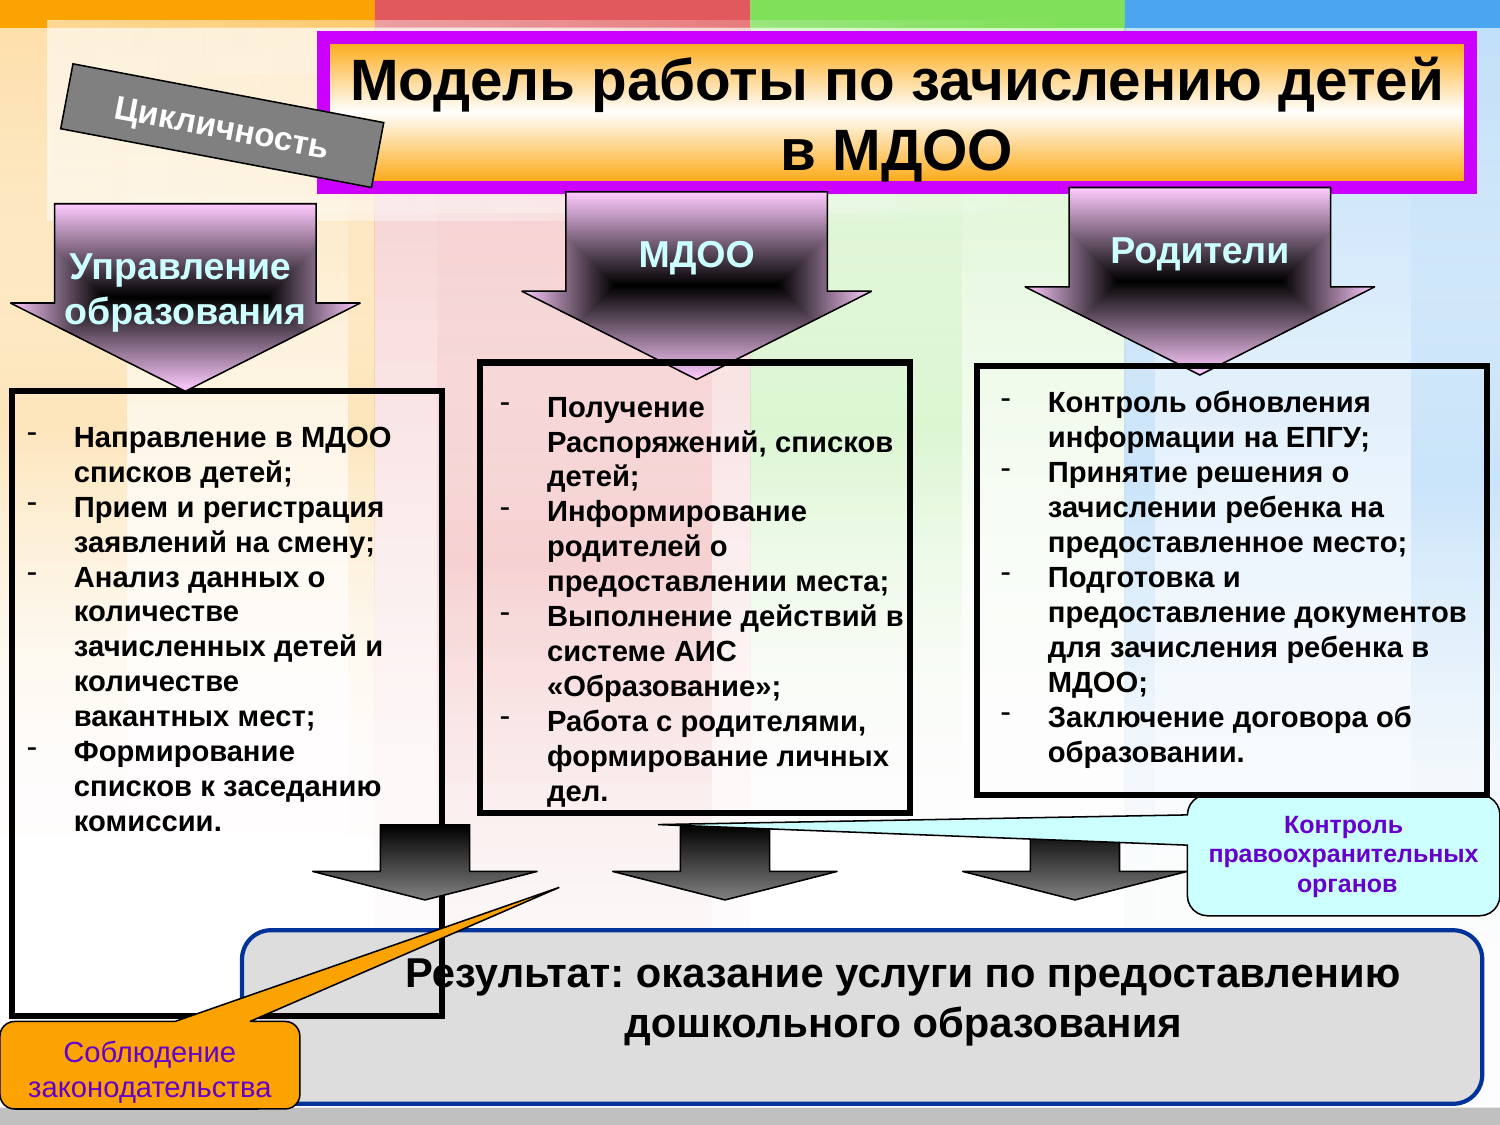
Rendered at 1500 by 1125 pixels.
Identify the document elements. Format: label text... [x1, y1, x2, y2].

title Модель работы по зачислению детей в МДОО [323, 37, 1471, 188]
text_box Результат: оказание услуги по предоставлению дошкольного образования [323, 938, 1483, 1054]
text_box Контроль правоохранительных органов [658, 795, 1500, 916]
text_box МДОО [521, 191, 872, 362]
text_box [12, 391, 443, 1017]
text_box Соблюдение законодательства [0, 887, 560, 1109]
text_box [480, 362, 910, 814]
text_box [612, 826, 838, 900]
text_box Получение Распоряжений, списков детей; Информирование родителей о предоставлении места; Выполнение действий в системе АИС «Образование»; Работа с родителями, формирование личных дел. [485, 380, 920, 815]
text_box [962, 840, 1187, 900]
text_box [254, 950, 1485, 1106]
text_box Цикличность [60, 63, 384, 188]
text_box [312, 824, 538, 900]
text_box Управление образования [10, 203, 361, 392]
text_box [977, 366, 1488, 795]
text_box Родители [1024, 187, 1375, 366]
text_box [445, 928, 1476, 938]
text_box Контроль обновления информации на ЕПГУ; Принятие решения о зачислении ребенка на предоставленное место; Подготовка и предоставление документов для зачисления ребенка в МДОО; Заключение договора об образовании. [986, 376, 1500, 776]
